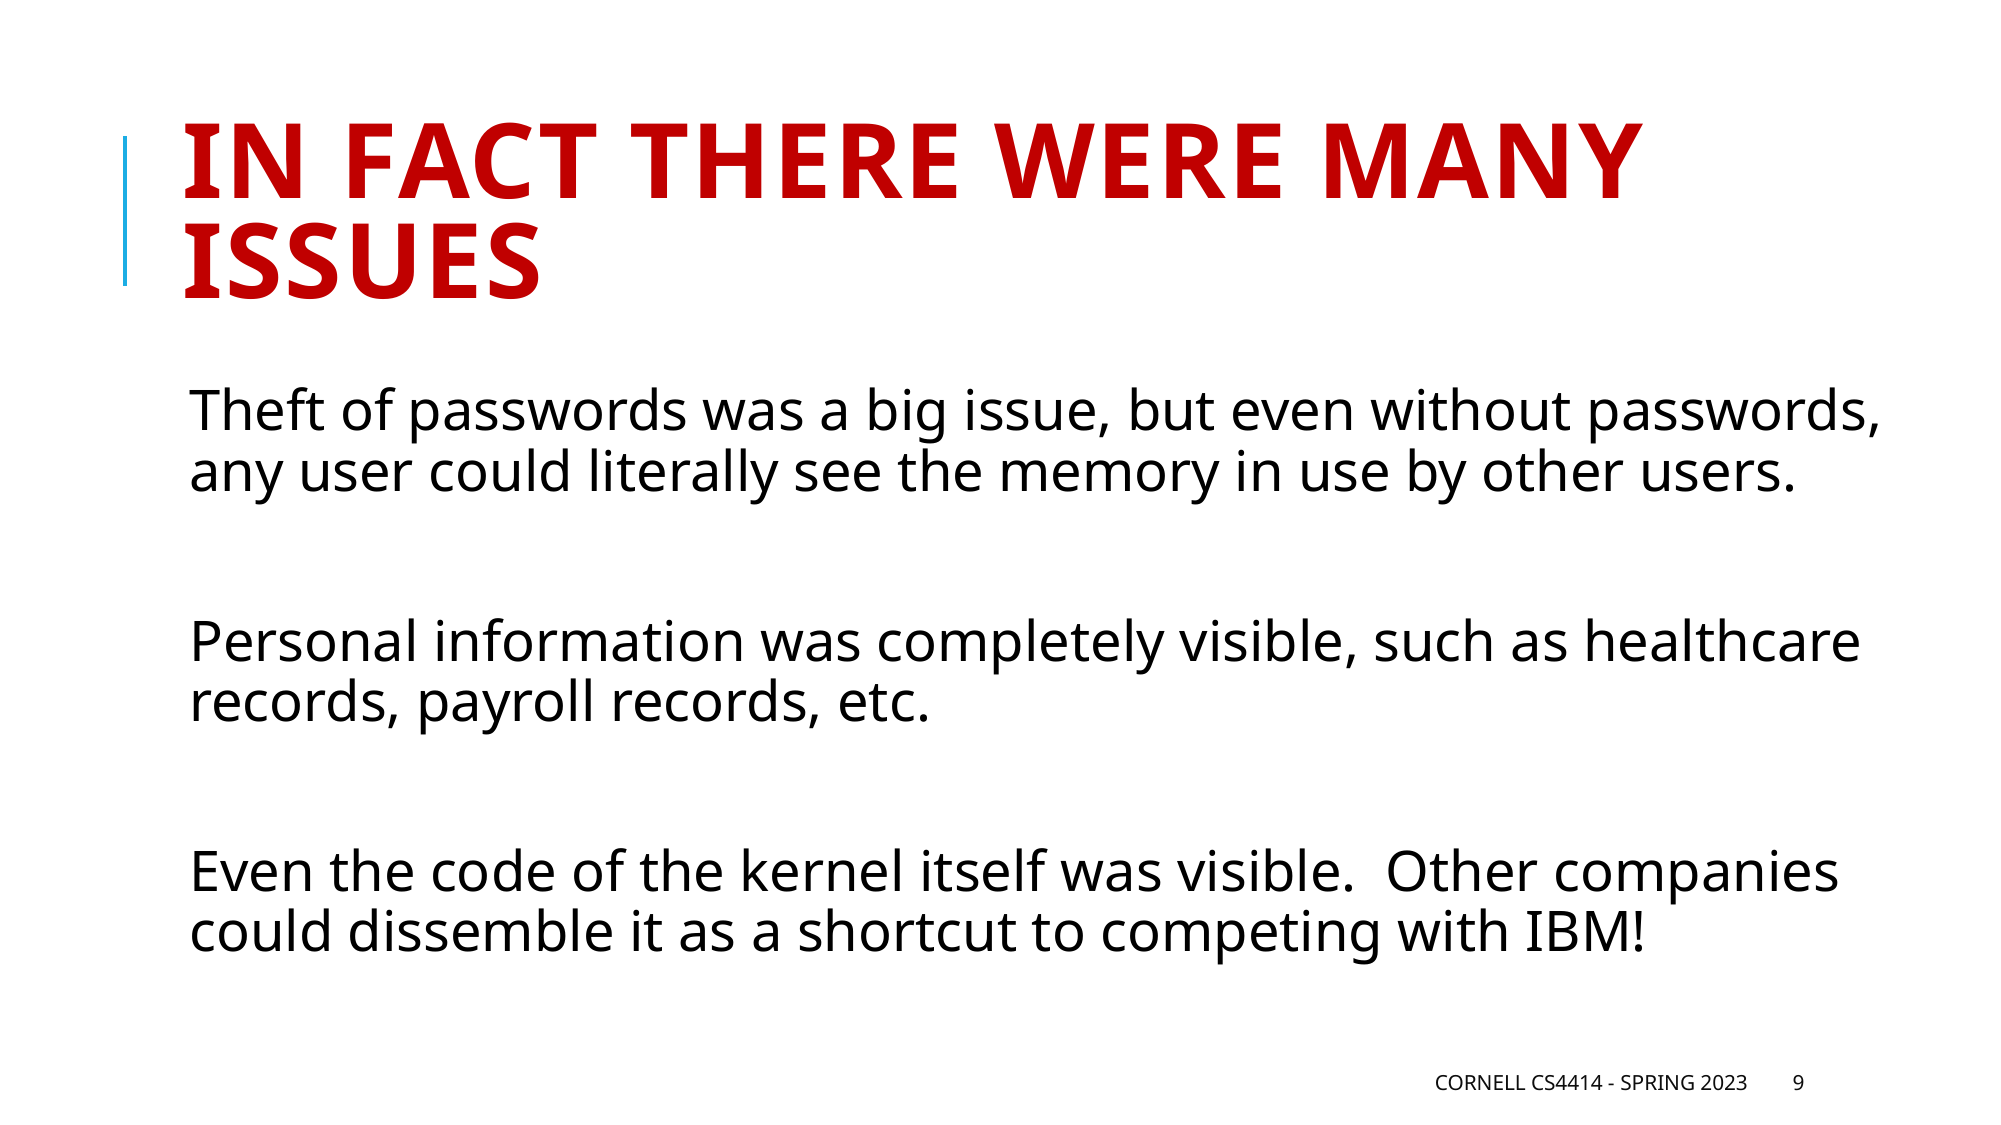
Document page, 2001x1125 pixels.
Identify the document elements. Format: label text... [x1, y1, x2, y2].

title In fact there were many issues [168, 96, 1914, 342]
footer Cornell CS4414 - Spring 2023 [794, 1061, 1763, 1107]
list Theft of passwords was a big issue, but even without passwords, any user could literally see the memory in use by other users. Personal information was completely visible, such as healthcare records, payroll records, etc. Even the code of the kernel itself was visible. Other companies could dissemble it as a shortcut to competing with IBM! [168, 375, 1914, 1035]
slide_number 9 [1777, 1061, 1938, 1107]
